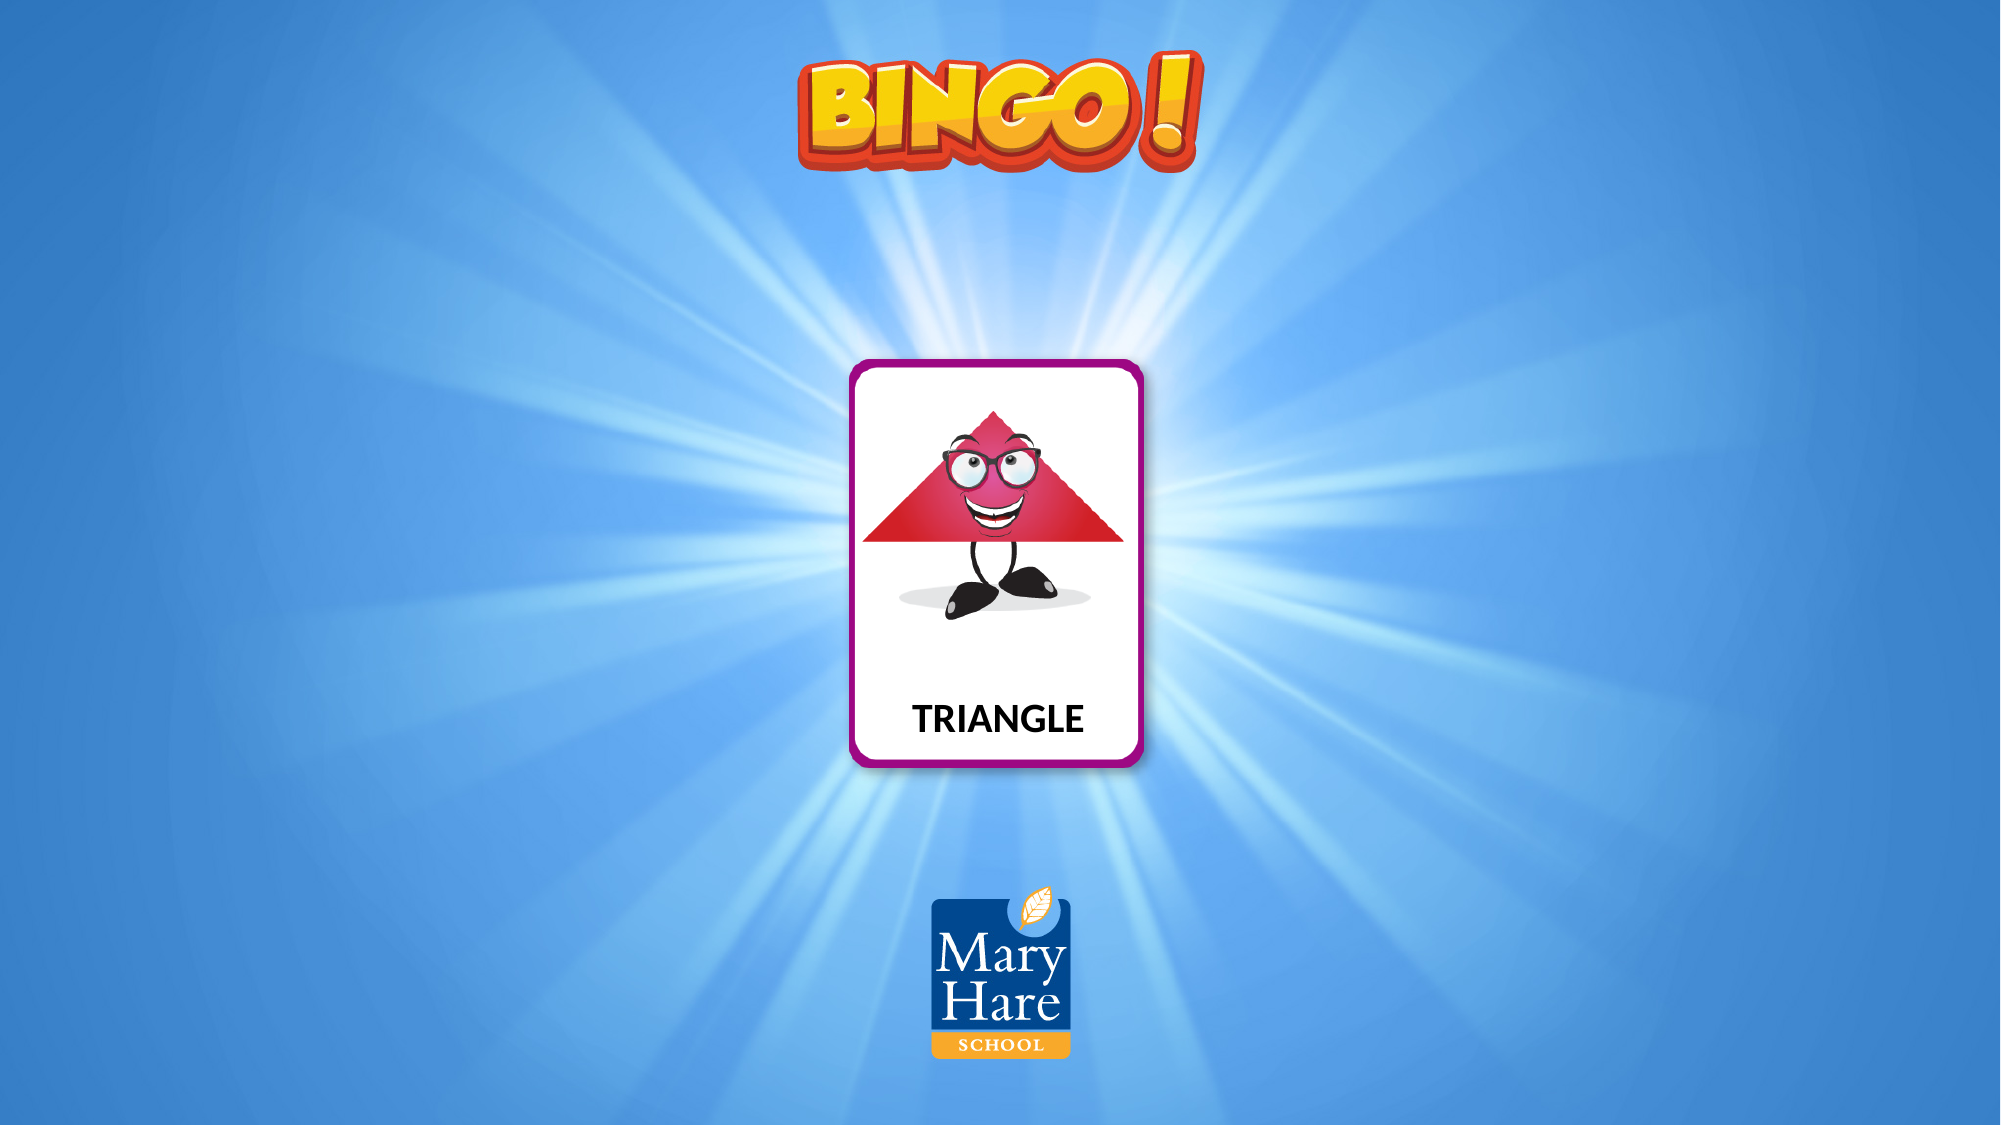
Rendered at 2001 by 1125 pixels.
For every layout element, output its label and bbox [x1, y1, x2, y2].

picture [0, 0, 2001, 1125]
text_box [829, 333, 1171, 791]
